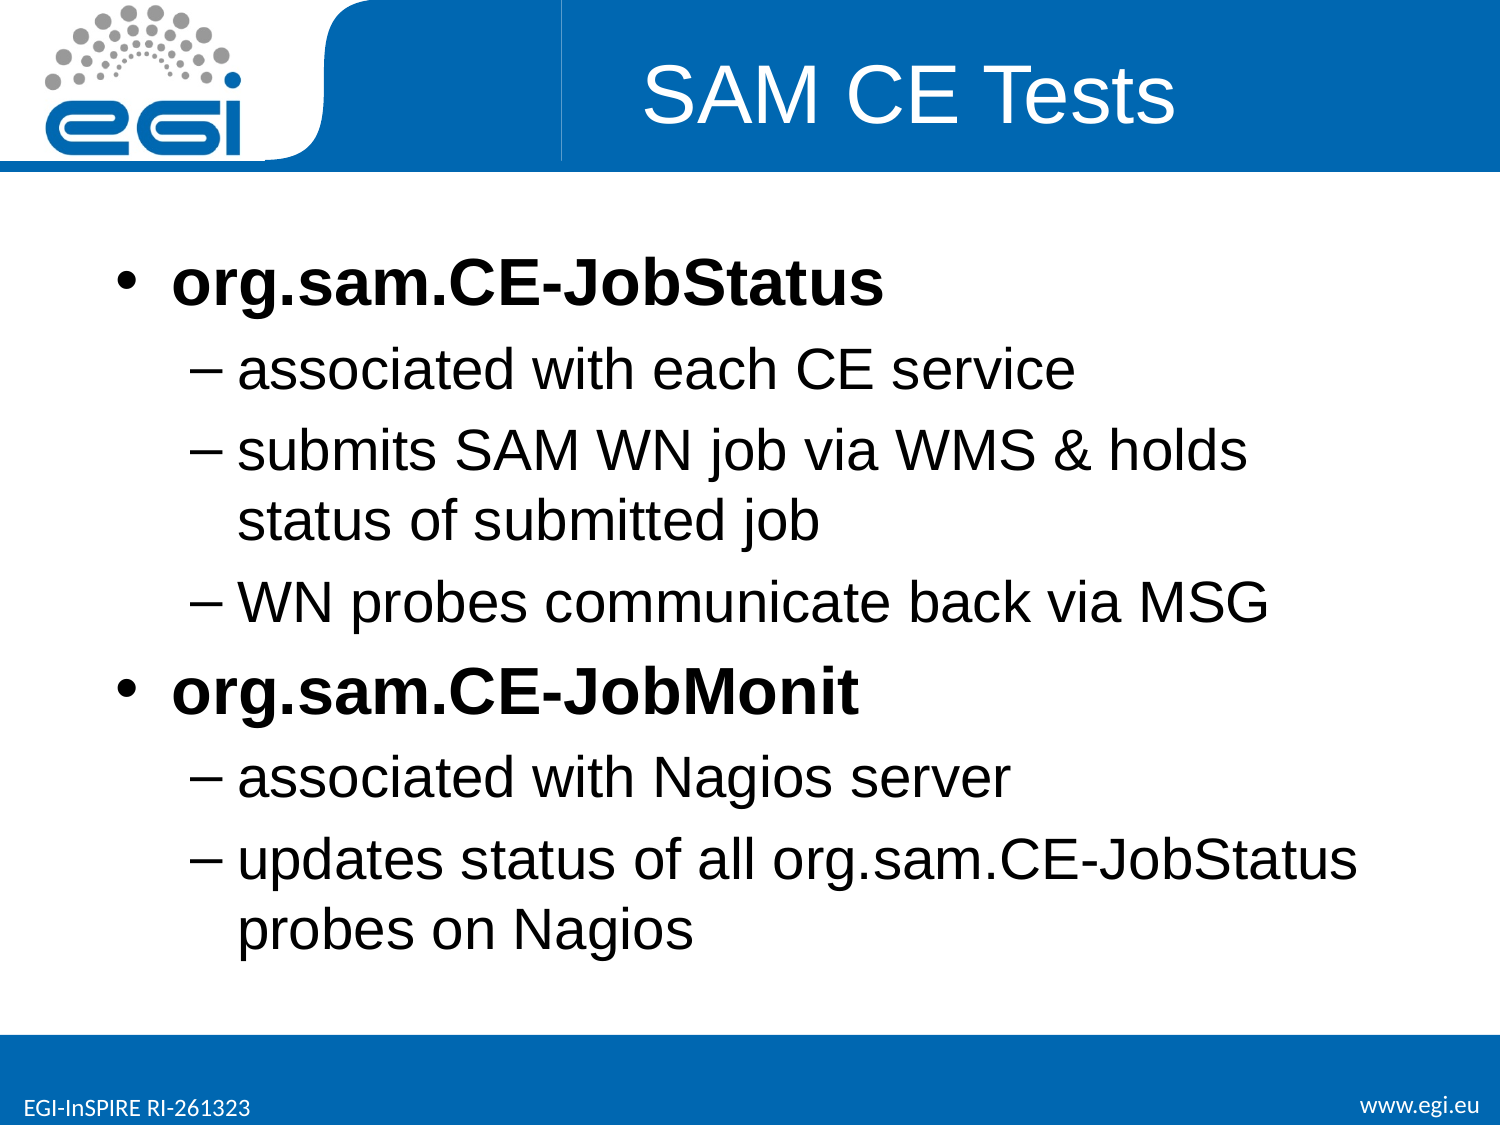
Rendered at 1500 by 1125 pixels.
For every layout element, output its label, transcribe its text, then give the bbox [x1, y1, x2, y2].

title SAM CE Tests [348, 19, 1471, 161]
list org.sam.CE-JobStatus associated with each CE service submits SAM WN job via WMS & holds status of submitted job WN probes communicate back via MSG org.sam.CE-JobMonit associated with Nagios server updates status of all org.sam.CE-JobStatus probes on Nagios [100, 231, 1425, 975]
picture [0, 0, 265, 161]
